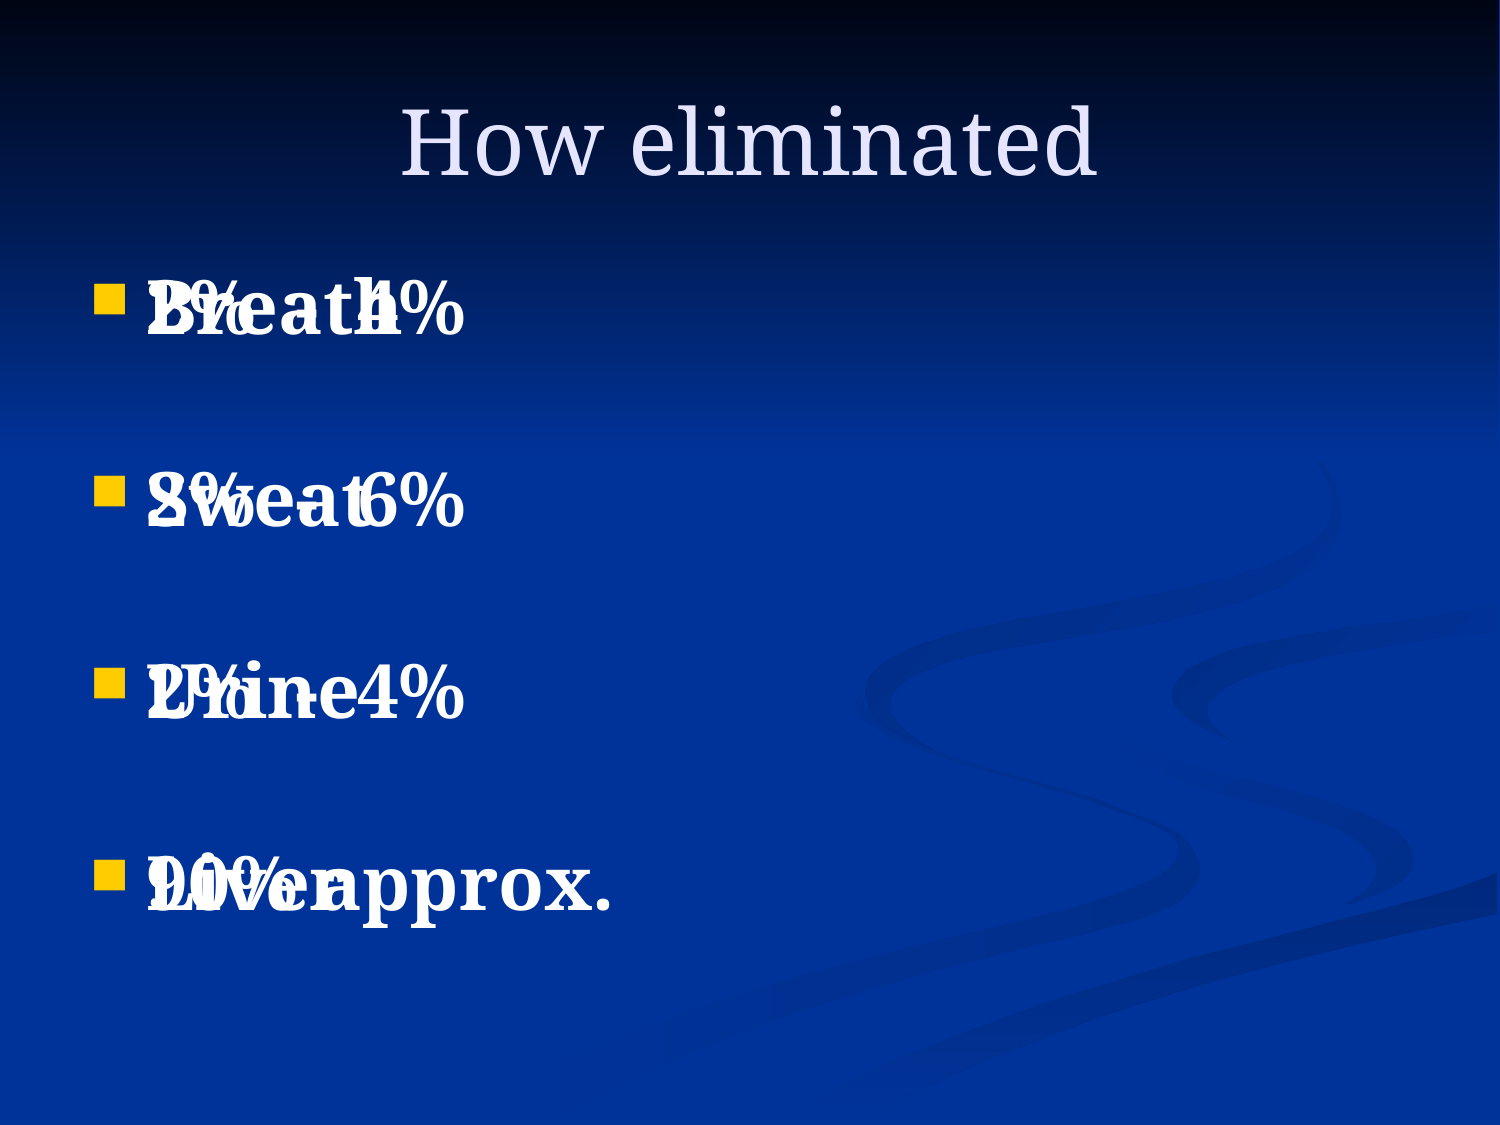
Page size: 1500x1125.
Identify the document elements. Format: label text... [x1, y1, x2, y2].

title How eliminated [74, 44, 1426, 233]
list 2% - 4% 2% - 6% 2% - 4% 90% approx. [74, 262, 1426, 1006]
